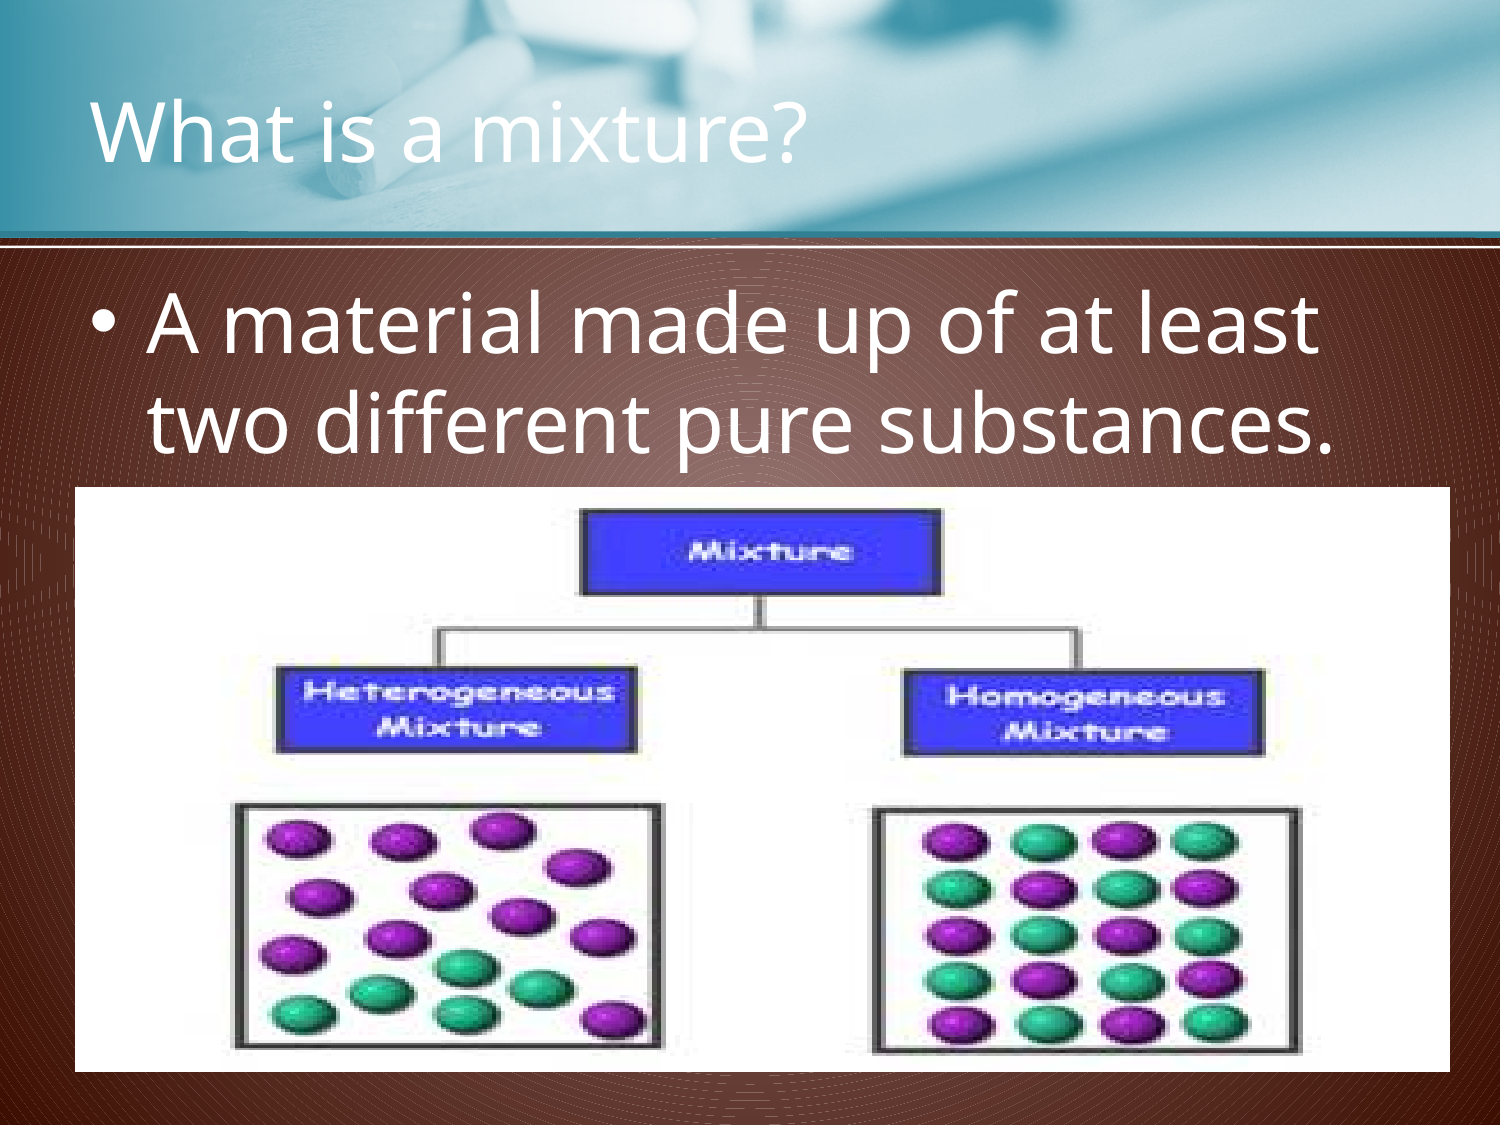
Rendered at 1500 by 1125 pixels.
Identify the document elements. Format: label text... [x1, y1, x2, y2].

picture [74, 487, 1450, 1072]
list A material made up of at least two different pure substances. [75, 262, 1425, 486]
title What is a mixture? [75, 24, 1425, 233]
